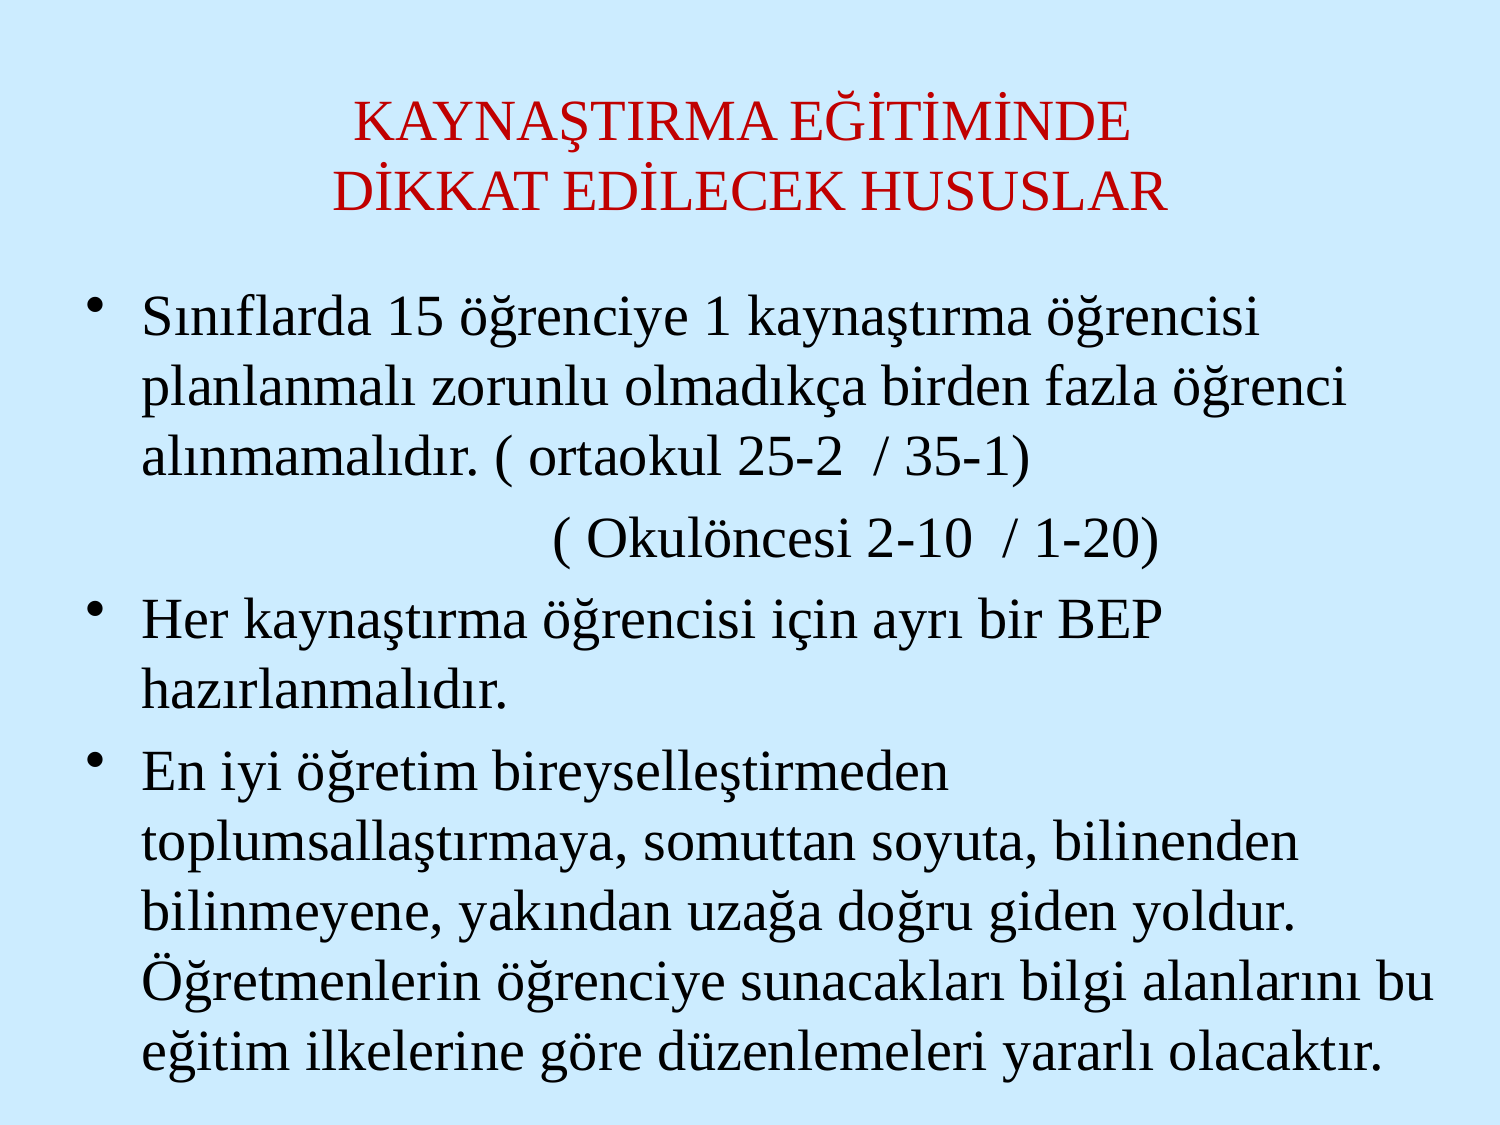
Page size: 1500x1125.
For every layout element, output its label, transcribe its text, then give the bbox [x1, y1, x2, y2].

title KAYNAŞTIRMA EĞİTİMİNDE DİKKAT EDİLECEK HUSUSLAR [105, 58, 1381, 247]
list Sınıflarda 15 öğrenciye 1 kaynaştırma öğrencisi planlanmalı zorunlu olmadıkça birden fazla öğrenci alınmamalıdır. ( ortaokul 25-2 / 35-1) ( Okulöncesi 2-10 / 1-20) Her kaynaştırma öğrencisi için ayrı bir BEP hazırlanmalıdır. En iyi öğretim bireyselleştirmeden toplumsallaştırmaya, somuttan soyuta, bilinenden bilinmeyene, yakından uzağa doğru giden yoldur. Öğretmenlerin öğrenciye sunacakları bilgi alanlarını bu eğitim ilkelerine göre düzenlemeleri yararlı olacaktır. [70, 269, 1454, 1091]
